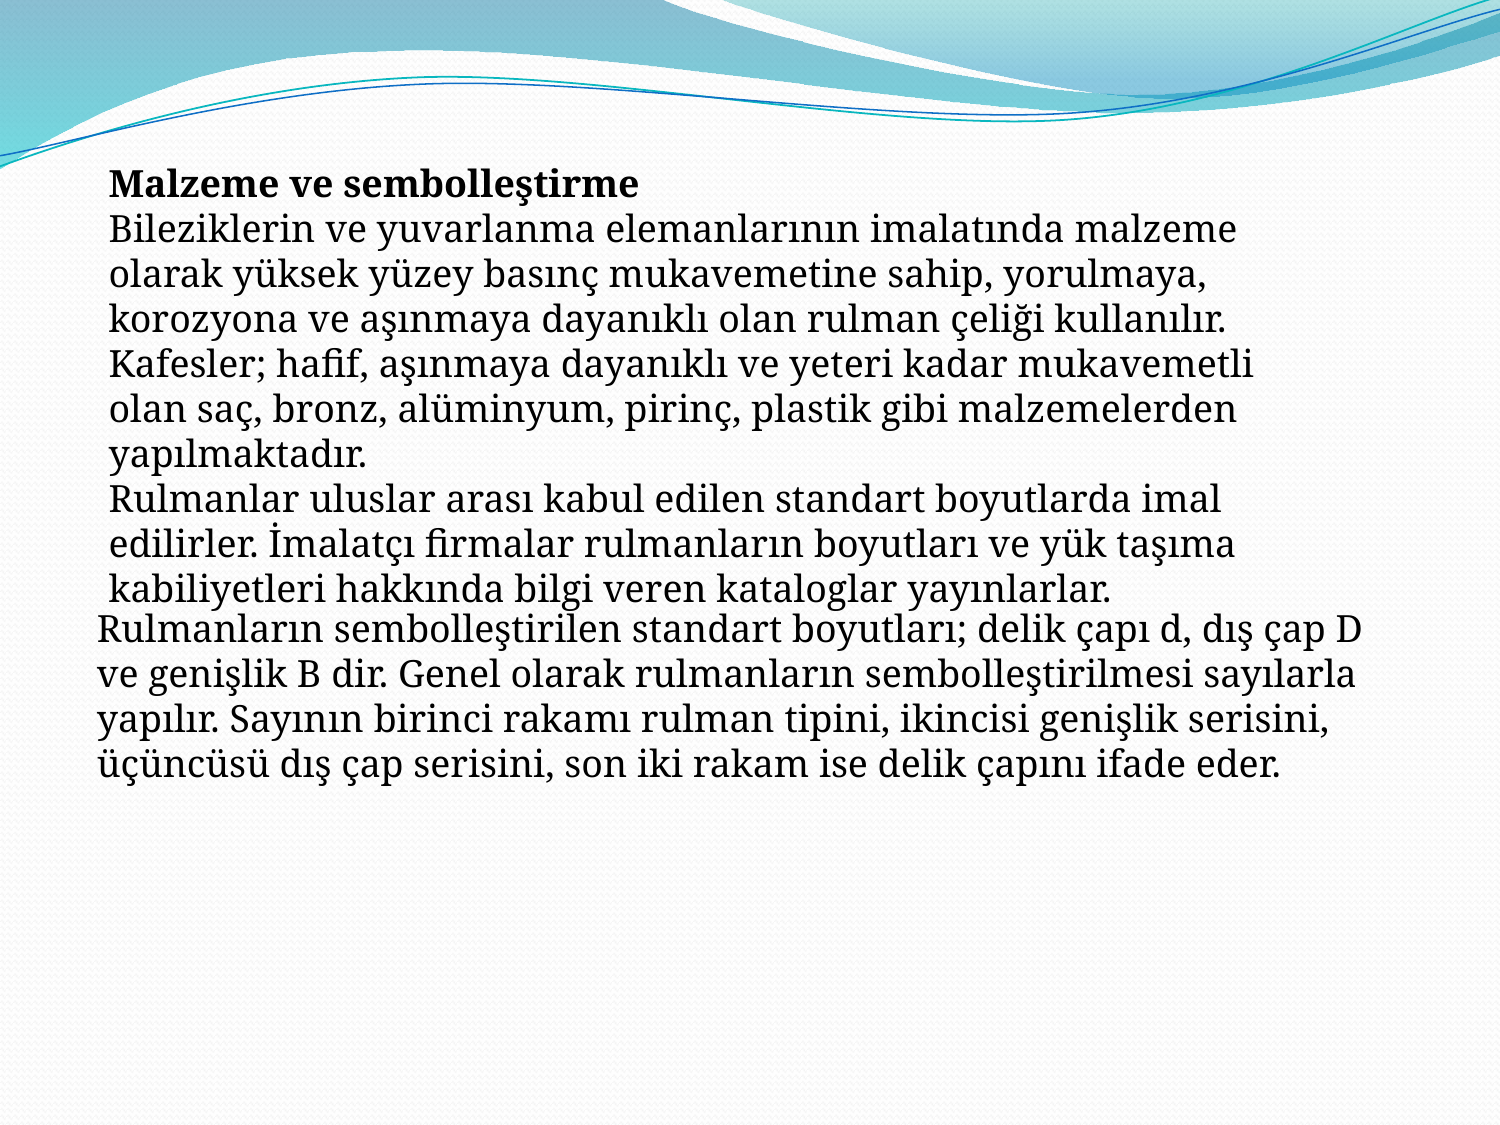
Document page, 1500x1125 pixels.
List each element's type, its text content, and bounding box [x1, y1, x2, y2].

text_box Malzeme ve sembolleştirme Bileziklerin ve yuvarlanma elemanlarının imalatında malzeme olarak yüksek yüzey basınç mukavemetine sahip, yorulmaya, korozyona ve aşınmaya dayanıklı olan rulman çeliği kullanılır. Kafesler; hafif, aşınmaya dayanıklı ve yeteri kadar mukavemetli olan saç, bronz, alüminyum, pirinç, plastik gibi malzemelerden yapılmaktadır. Rulmanlar uluslar arası kabul edilen standart boyutlarda imal edilirler. İmalatçı firmalar rulmanların boyutları ve yük taşıma kabiliyetleri hakkında bilgi veren kataloglar yayınlarlar. [93, 152, 1348, 597]
text_box Rulmanların sembolleştirilen standart boyutları; delik çapı d, dış çap D ve genişlik B dir. Genel olarak rulmanların sembolleştirilmesi sayılarla yapılır. Sayının birinci rakamı rulman tipini, ikincisi genişlik serisini, üçüncüsü dış çap serisini, son iki rakam ise delik çapını ifade eder. [82, 597, 1395, 793]
